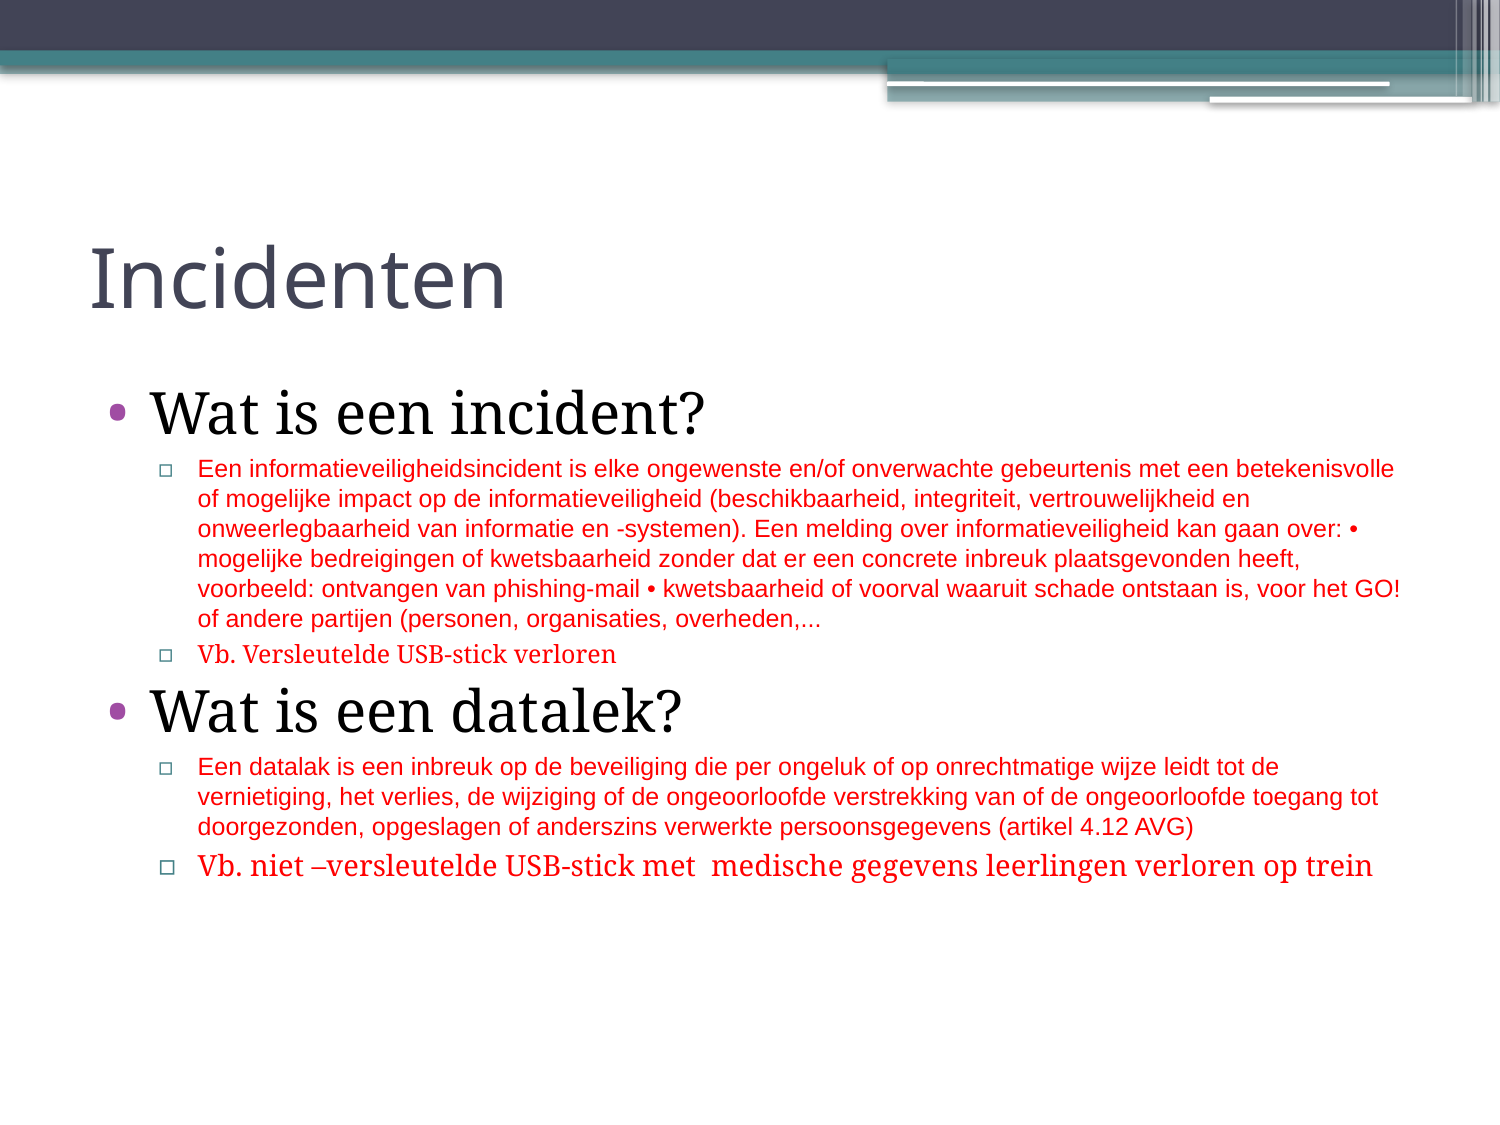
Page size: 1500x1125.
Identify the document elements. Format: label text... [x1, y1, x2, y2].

title Incidenten [75, 187, 1425, 363]
list Wat is een incident? Een informatieveiligheidsincident is elke ongewenste en/of onverwachte gebeurtenis met een betekenisvolle of mogelijke impact op de informatieveiligheid (beschikbaarheid, integriteit, vertrouwelijkheid en onweerlegbaarheid van informatie en -systemen). Een melding over informatieveiligheid kan gaan over: • mogelijke bedreigingen of kwetsbaarheid zonder dat er een concrete inbreuk plaatsgevonden heeft, voorbeeld: ontvangen van phishing-mail • kwetsbaarheid of voorval waaruit schade ontstaan is, voor het GO! of andere partijen (personen, organisaties, overheden,... Vb. Versleutelde USB-stick verloren Wat is een datalek? Een datalak is een inbreuk op de beveiliging die per ongeluk of op onrechtmatige wijze leidt tot de vernietiging, het verlies, de wijziging of de ongeoorloofde verstrekking van of de ongeoorloofde toegang tot doorgezonden, opgeslagen of anderszins verwerkte persoonsgegevens (artikel 4.12 AVG) Vb. niet –versleutelde USB-stick met medische gegevens leerlingen verloren op trein [75, 368, 1425, 1079]
